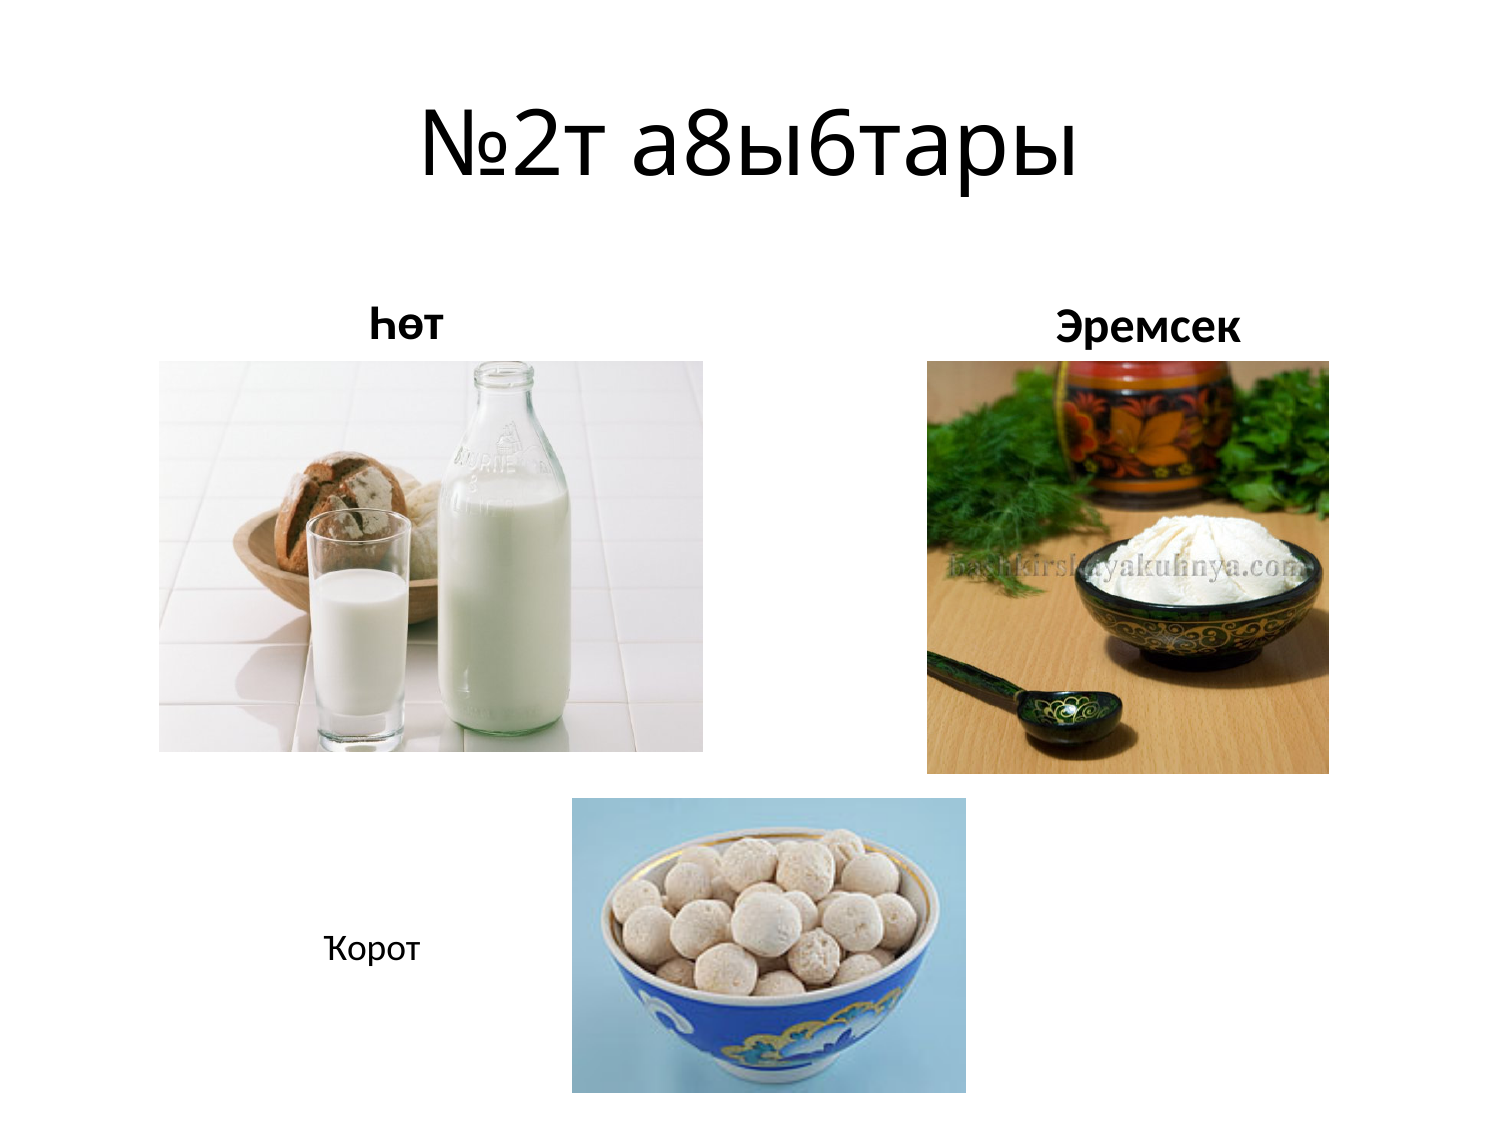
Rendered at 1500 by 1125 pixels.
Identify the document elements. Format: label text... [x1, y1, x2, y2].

text_box Ҡорот [309, 915, 514, 976]
picture [159, 361, 703, 752]
picture [926, 361, 1330, 774]
title №2т а8ы6тары [75, 45, 1425, 233]
list Эремсек [816, 255, 1480, 361]
picture [572, 798, 966, 1094]
list Һөт [75, 251, 738, 357]
